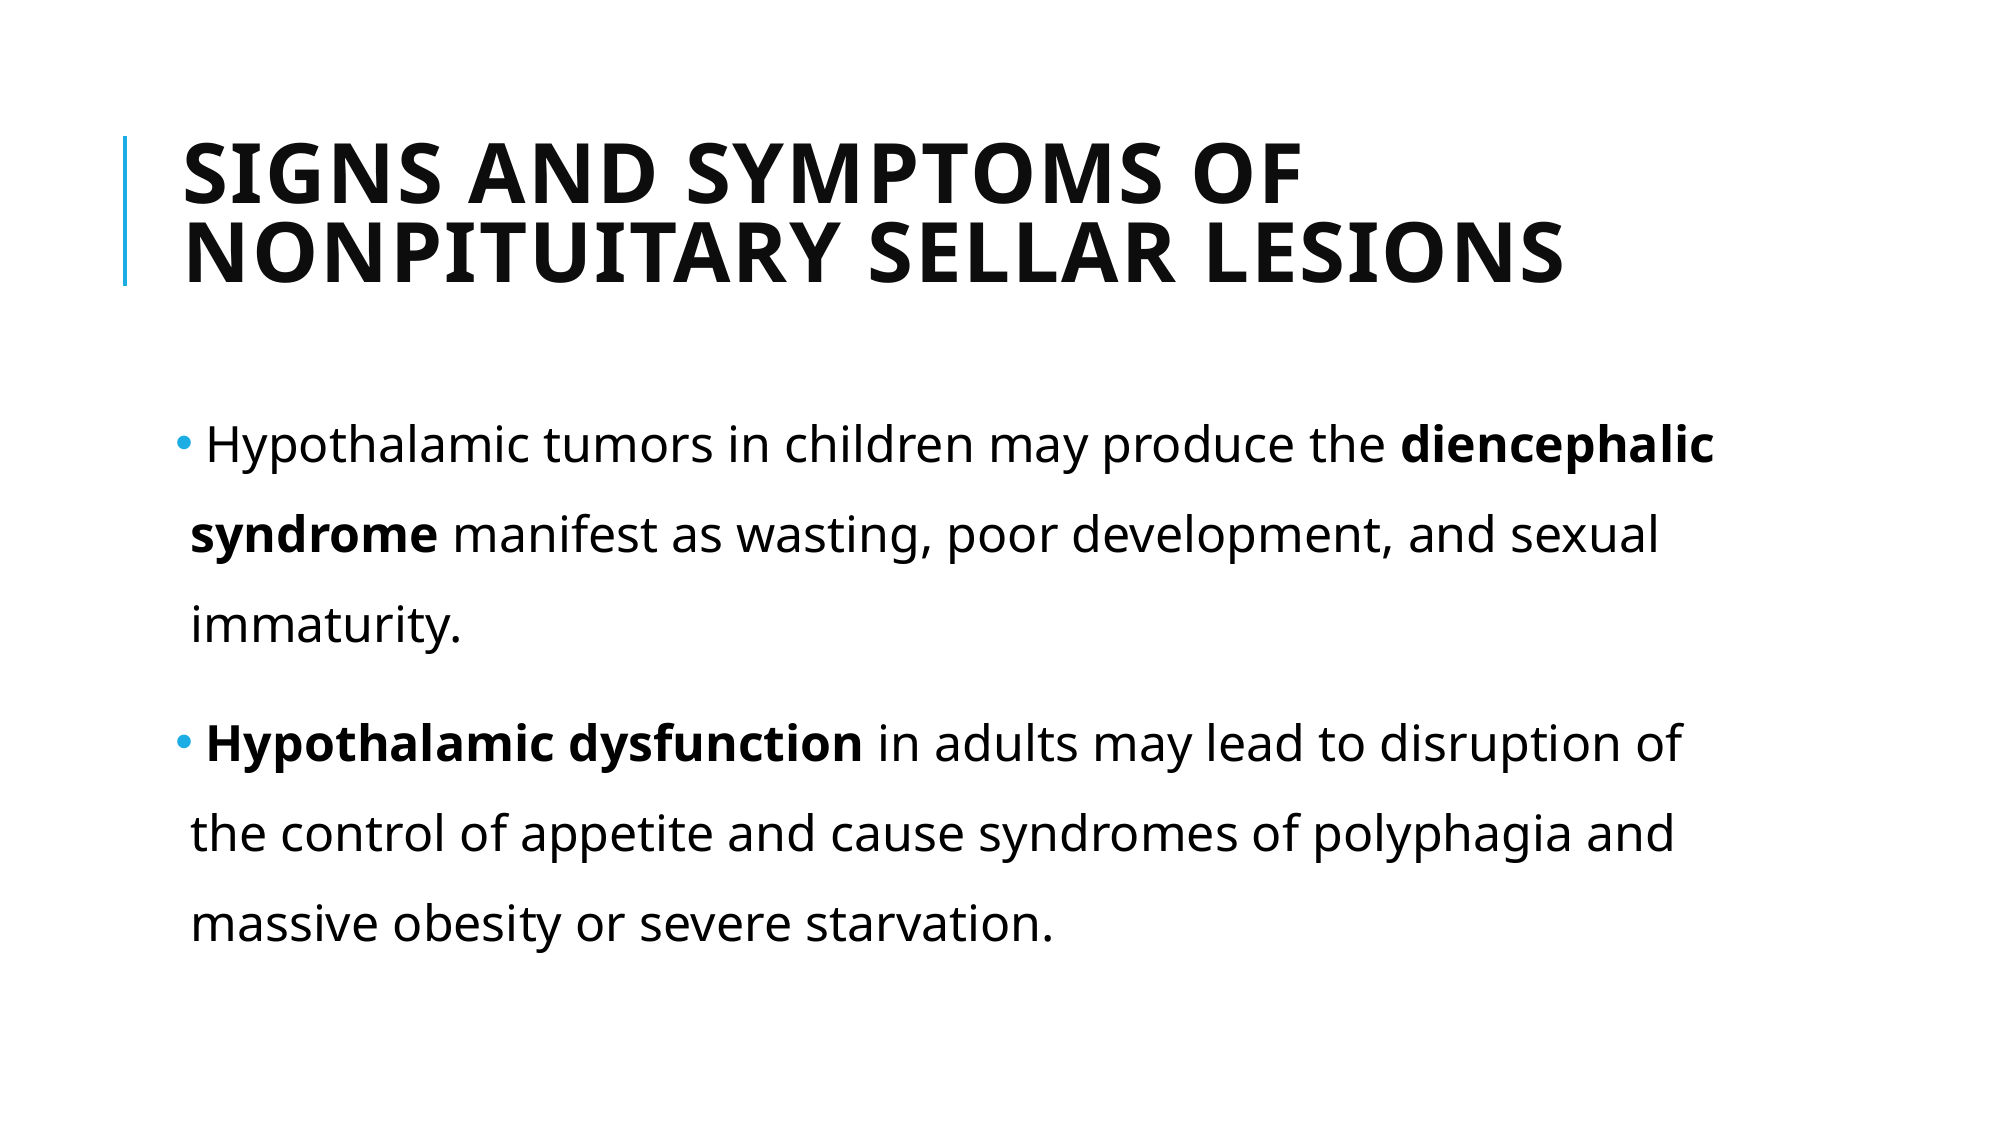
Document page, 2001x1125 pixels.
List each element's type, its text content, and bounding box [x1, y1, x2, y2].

title SIGNS AND SYMPTOMS OF NONPITUITARY SELLAR LESIONS [168, 96, 1763, 342]
list Hypothalamic tumors in children may produce the diencephalic syndrome manifest as wasting, poor development, and sexual immaturity. Hypothalamic dysfunction in adults may lead to disruption of the control of appetite and cause syndromes of polyphagia and massive obesity or severe starvation. [168, 375, 1763, 1035]
